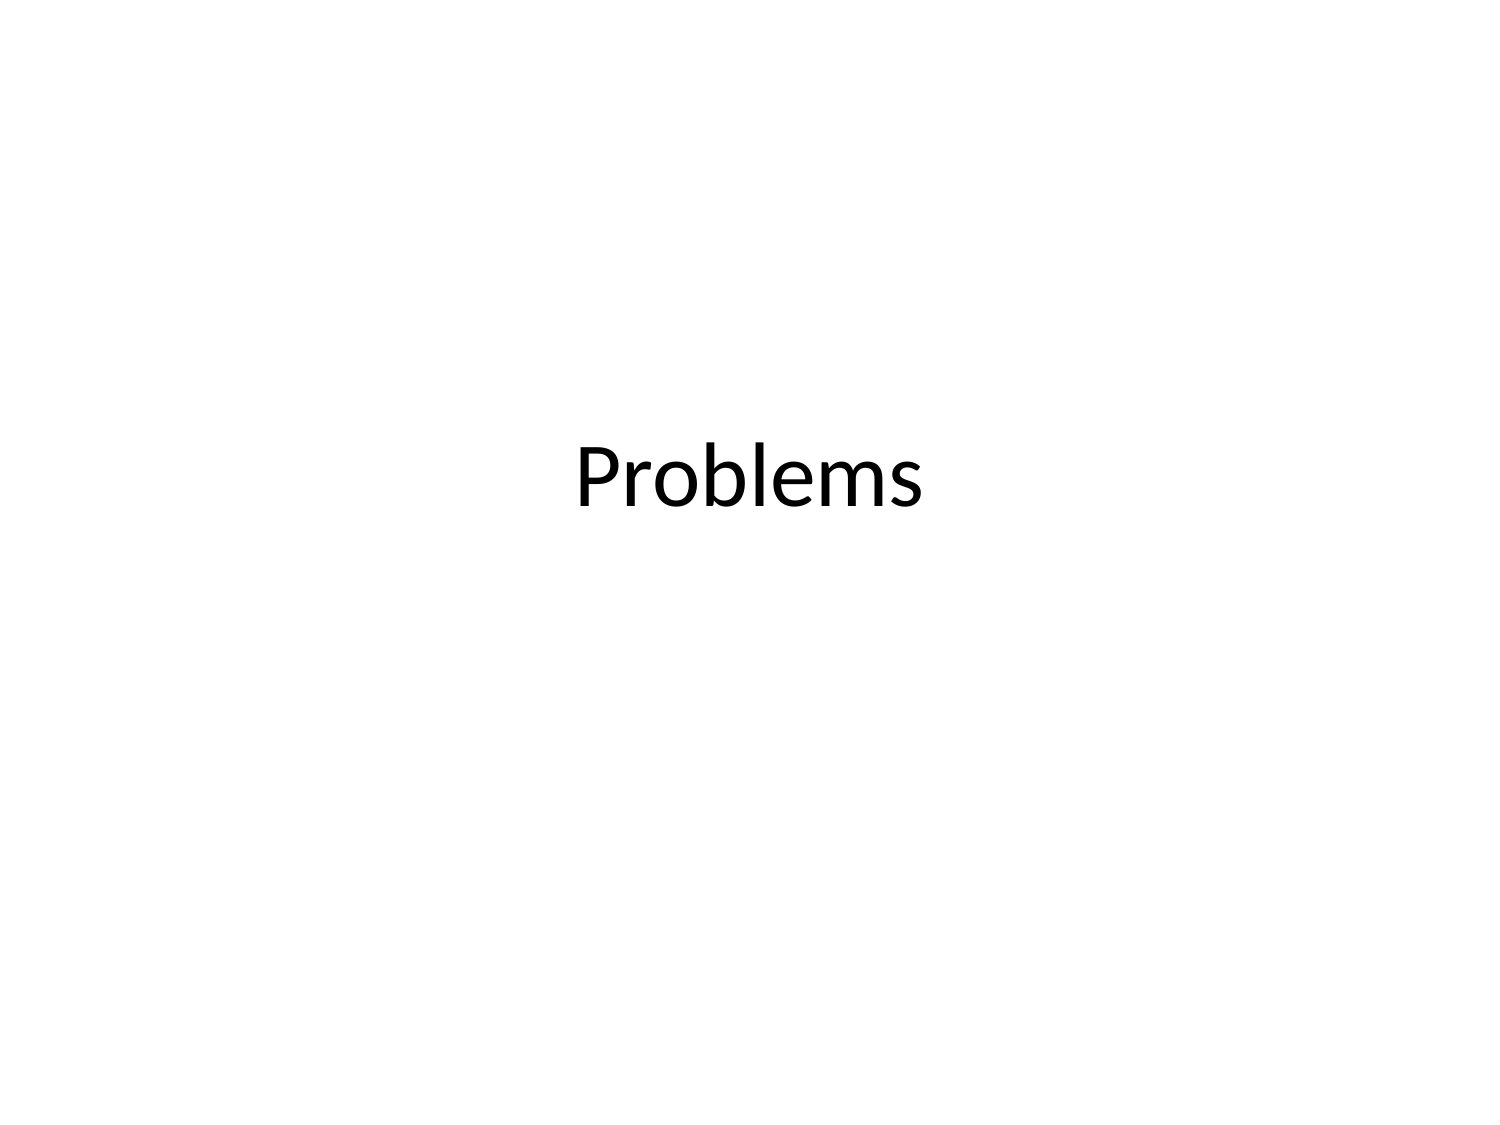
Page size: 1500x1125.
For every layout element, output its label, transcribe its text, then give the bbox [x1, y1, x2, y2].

title Problems [112, 349, 1388, 591]
